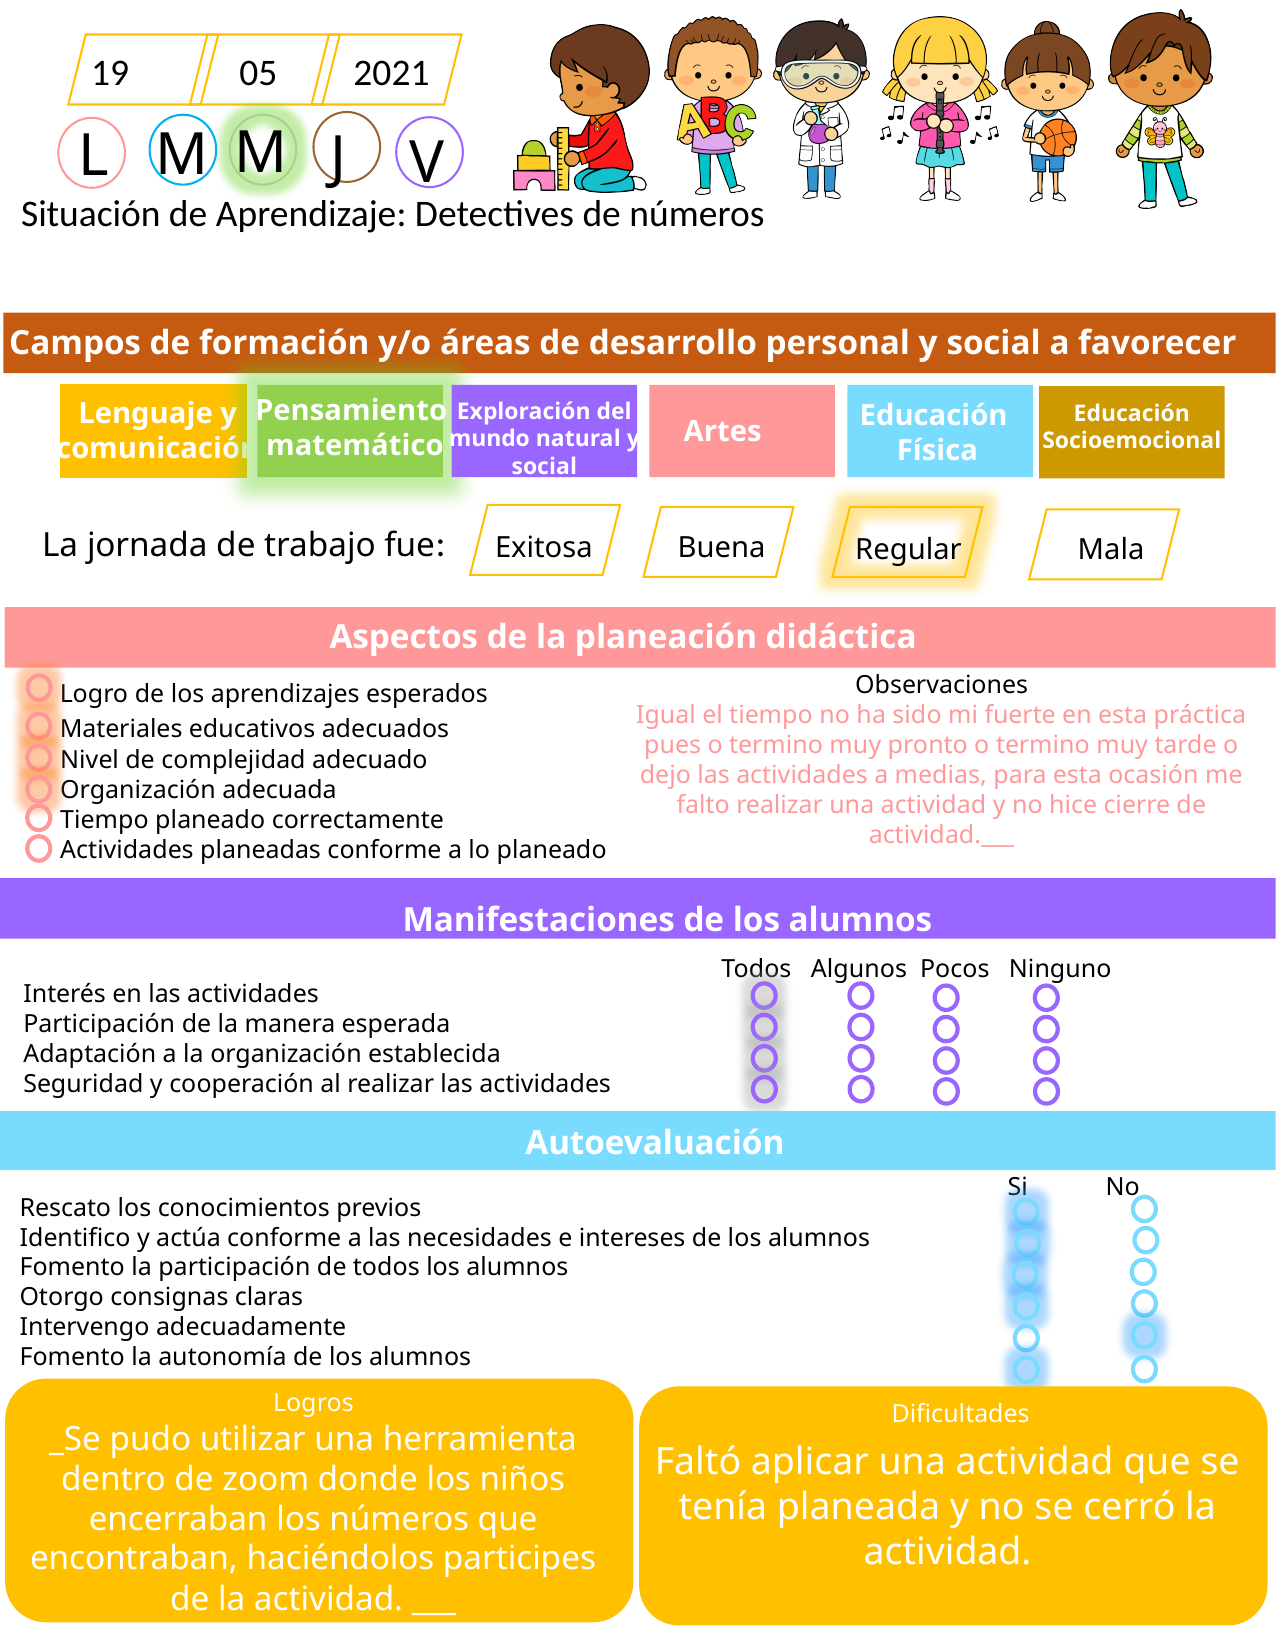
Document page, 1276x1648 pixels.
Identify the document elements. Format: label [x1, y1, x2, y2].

text_box [0, 16, 1276, 1627]
picture [1108, 9, 1213, 209]
